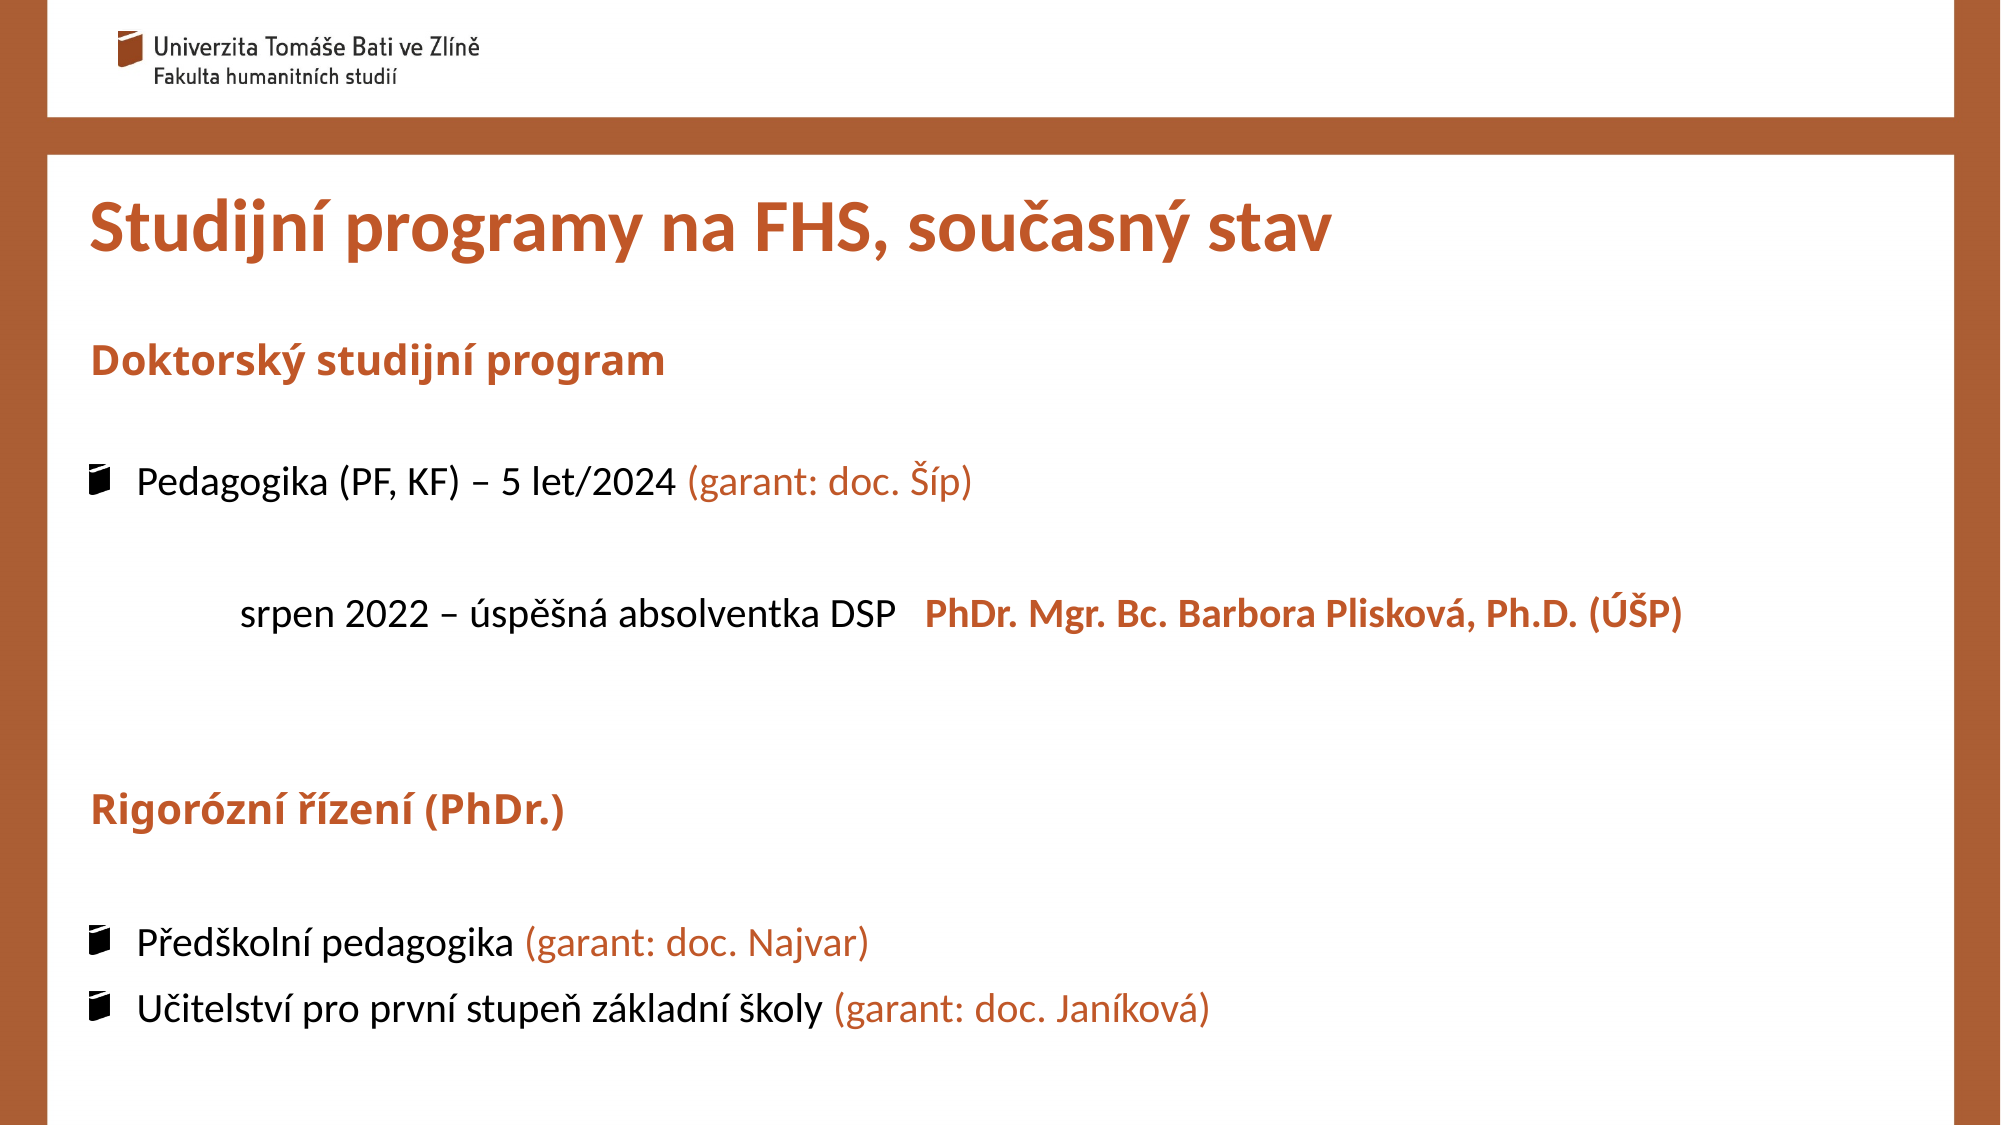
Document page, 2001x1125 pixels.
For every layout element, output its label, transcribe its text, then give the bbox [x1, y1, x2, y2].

picture [0, 0, 2001, 1125]
text_box Studijní programy na FHS, současný stav [74, 179, 1693, 375]
text_box Doktorský studijní program Pedagogika (PF, KF) – 5 let/2024 (garant: doc. Šíp) srpen 2022 – úspěšná absolventka DSP PhDr. Mgr. Bc. Barbora Plisková, Ph.D. (ÚŠP) Rigorózní řízení (PhDr.) Předškolní pedagogika (garant: doc. Najvar) Učitelství pro první stupeň základní školy (garant: doc. Janíková) [74, 260, 1929, 1095]
